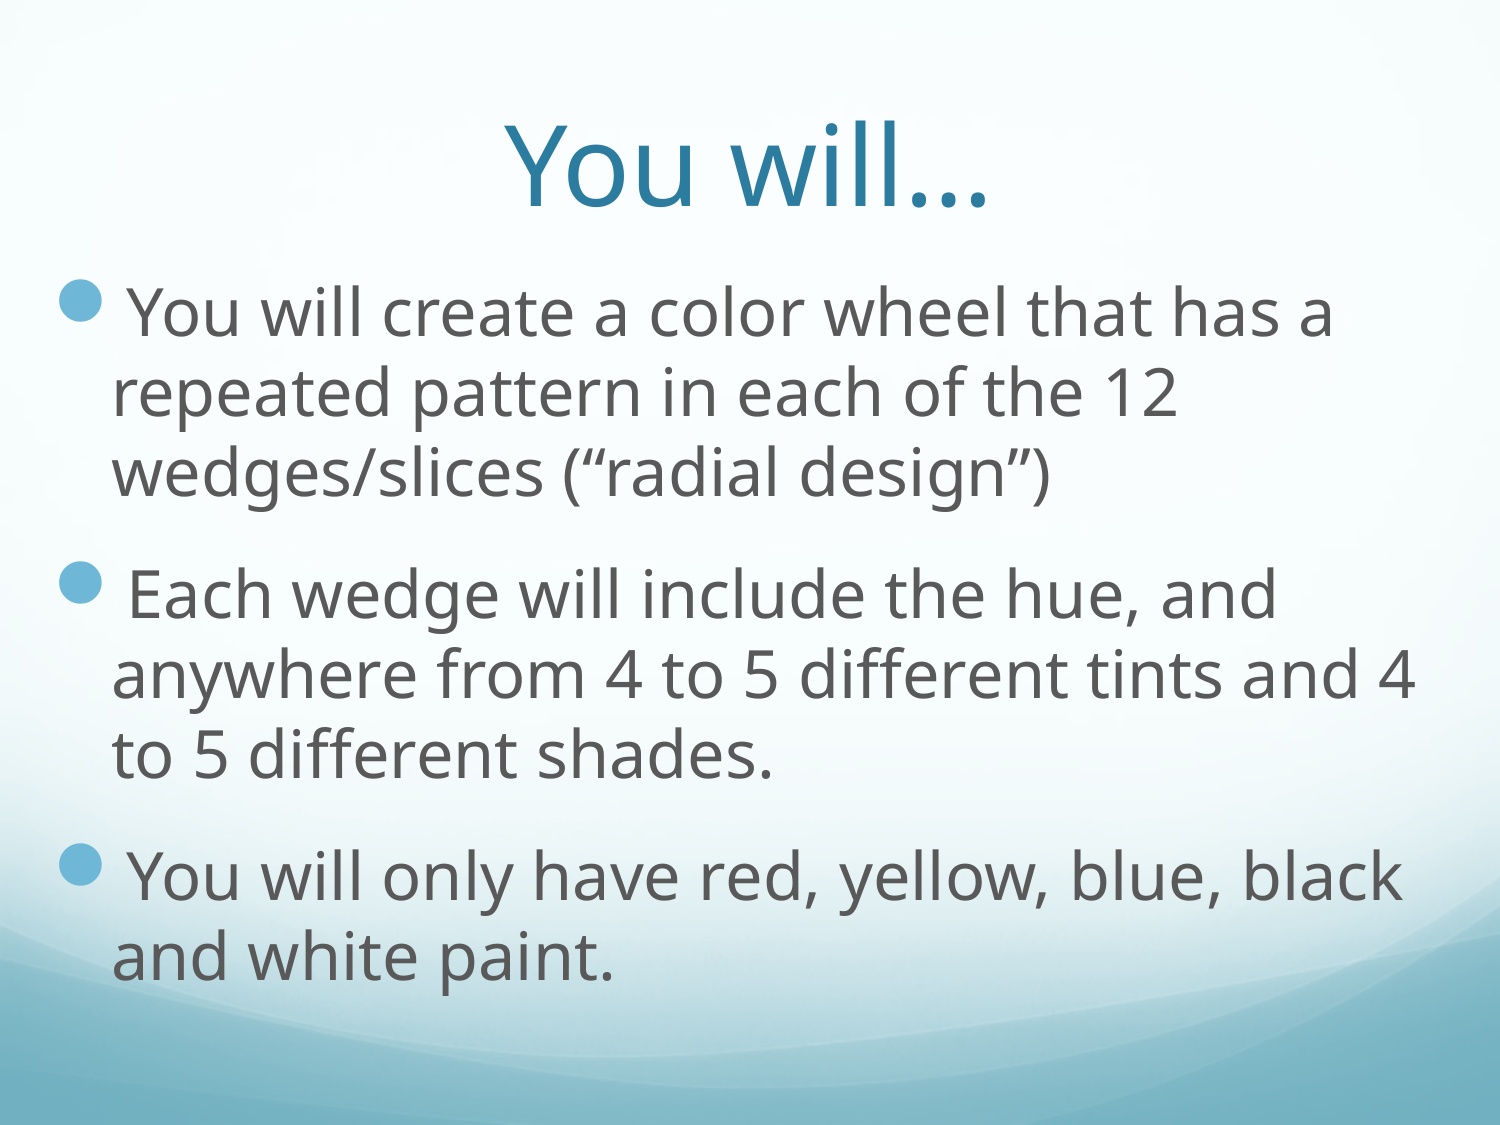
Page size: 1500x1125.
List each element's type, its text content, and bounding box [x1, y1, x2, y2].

title You will… [90, 17, 1410, 237]
list You will create a color wheel that has a repeated pattern in each of the 12 wedges/slices (“radial design”) Each wedge will include the hue, and anywhere from 4 to 5 different tints and 4 to 5 different shades. You will only have red, yellow, blue, black and white paint. [38, 262, 1459, 1086]
